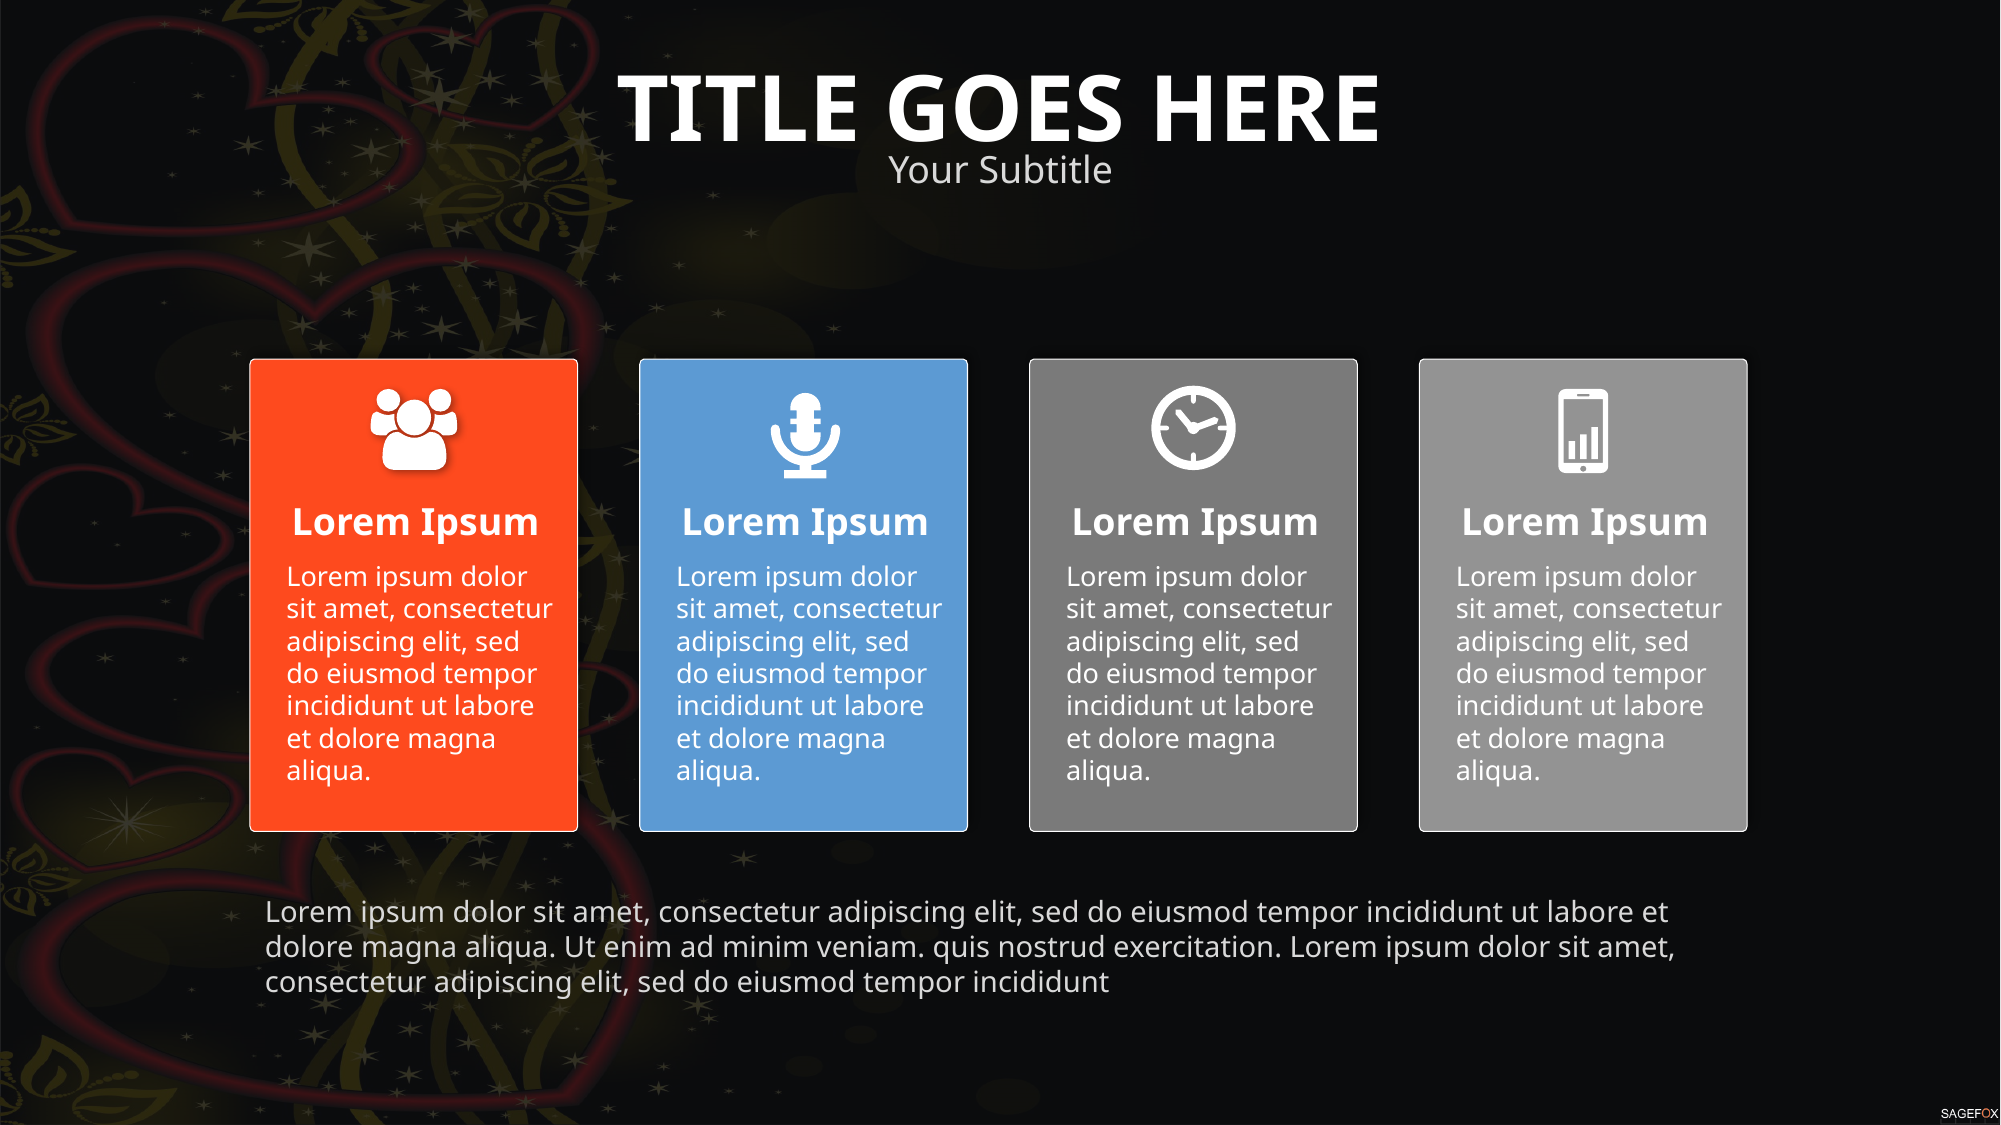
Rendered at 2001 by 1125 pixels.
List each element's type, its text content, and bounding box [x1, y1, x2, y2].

text_box [370, 411, 458, 470]
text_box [1045, 490, 1352, 764]
text_box [428, 388, 452, 412]
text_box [265, 490, 572, 764]
text_box Lorem ipsum dolor sit amet, consectetur adipiscing elit, sed do eiusmod tempor incididunt ut labore et dolore magna aliqua. Ut enim ad minim veniam. quis nostrud exercitation. Lorem ipsum dolor sit amet, consectetur adipiscing elit, sed do eiusmod tempor incididunt [249, 886, 1758, 1006]
text_box [1028, 358, 1359, 833]
text_box [1418, 358, 1749, 833]
text_box [248, 358, 579, 833]
picture [1940, 0, 2001, 1125]
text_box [1558, 388, 1609, 474]
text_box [770, 392, 841, 479]
text_box [638, 358, 969, 833]
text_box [1151, 385, 1236, 471]
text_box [655, 490, 962, 764]
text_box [1435, 490, 1742, 764]
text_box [548, 42, 1452, 199]
text_box [376, 388, 432, 436]
